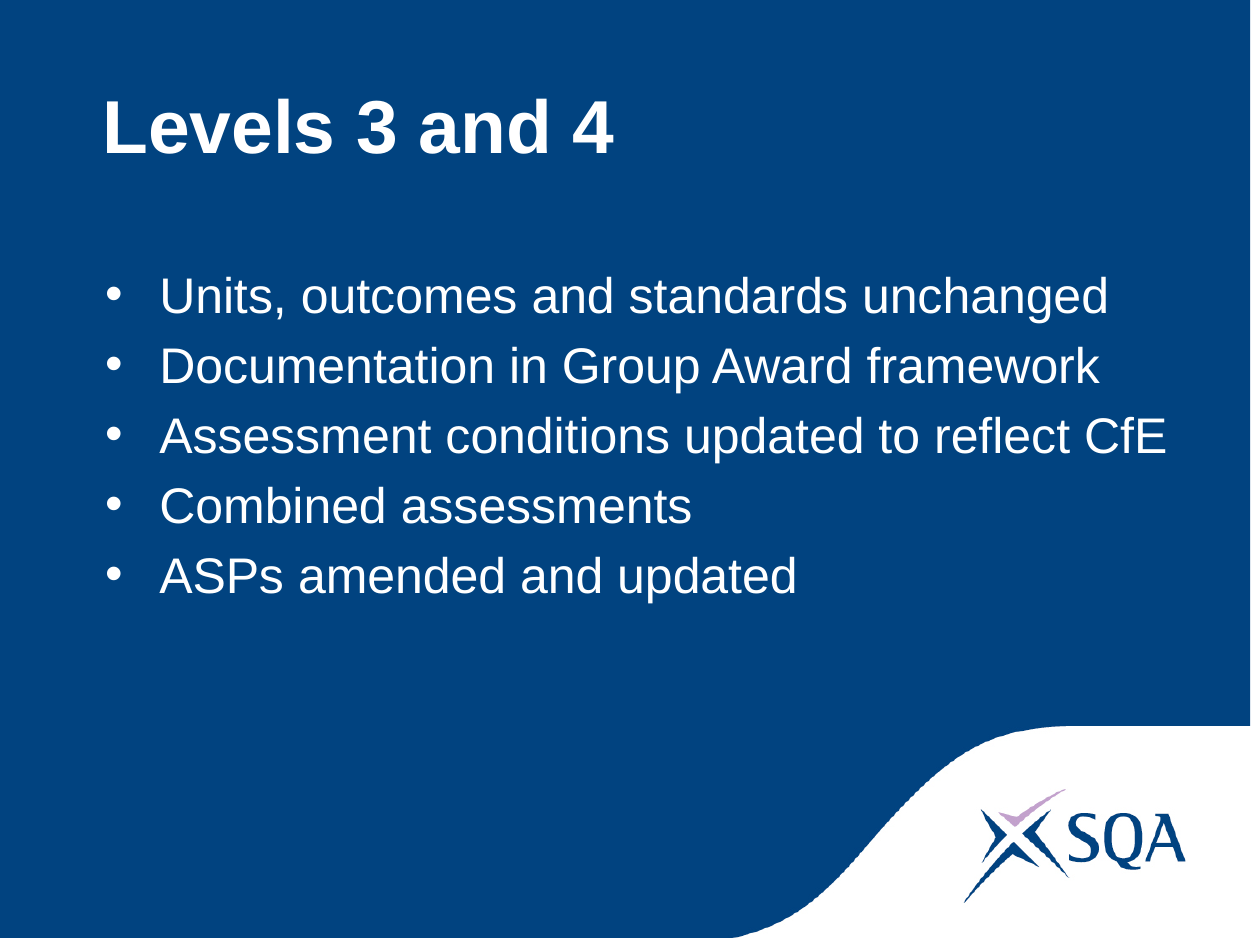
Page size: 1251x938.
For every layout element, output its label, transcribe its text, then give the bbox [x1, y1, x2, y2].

list Units, outcomes and standards unchanged Documentation in Group Award framework Assessment conditions updated to reflect CfE Combined assessments ASPs amended and updated [90, 256, 1204, 741]
picture [0, 0, 1251, 938]
text_box Levels 3 and 4 [46, 70, 1078, 266]
